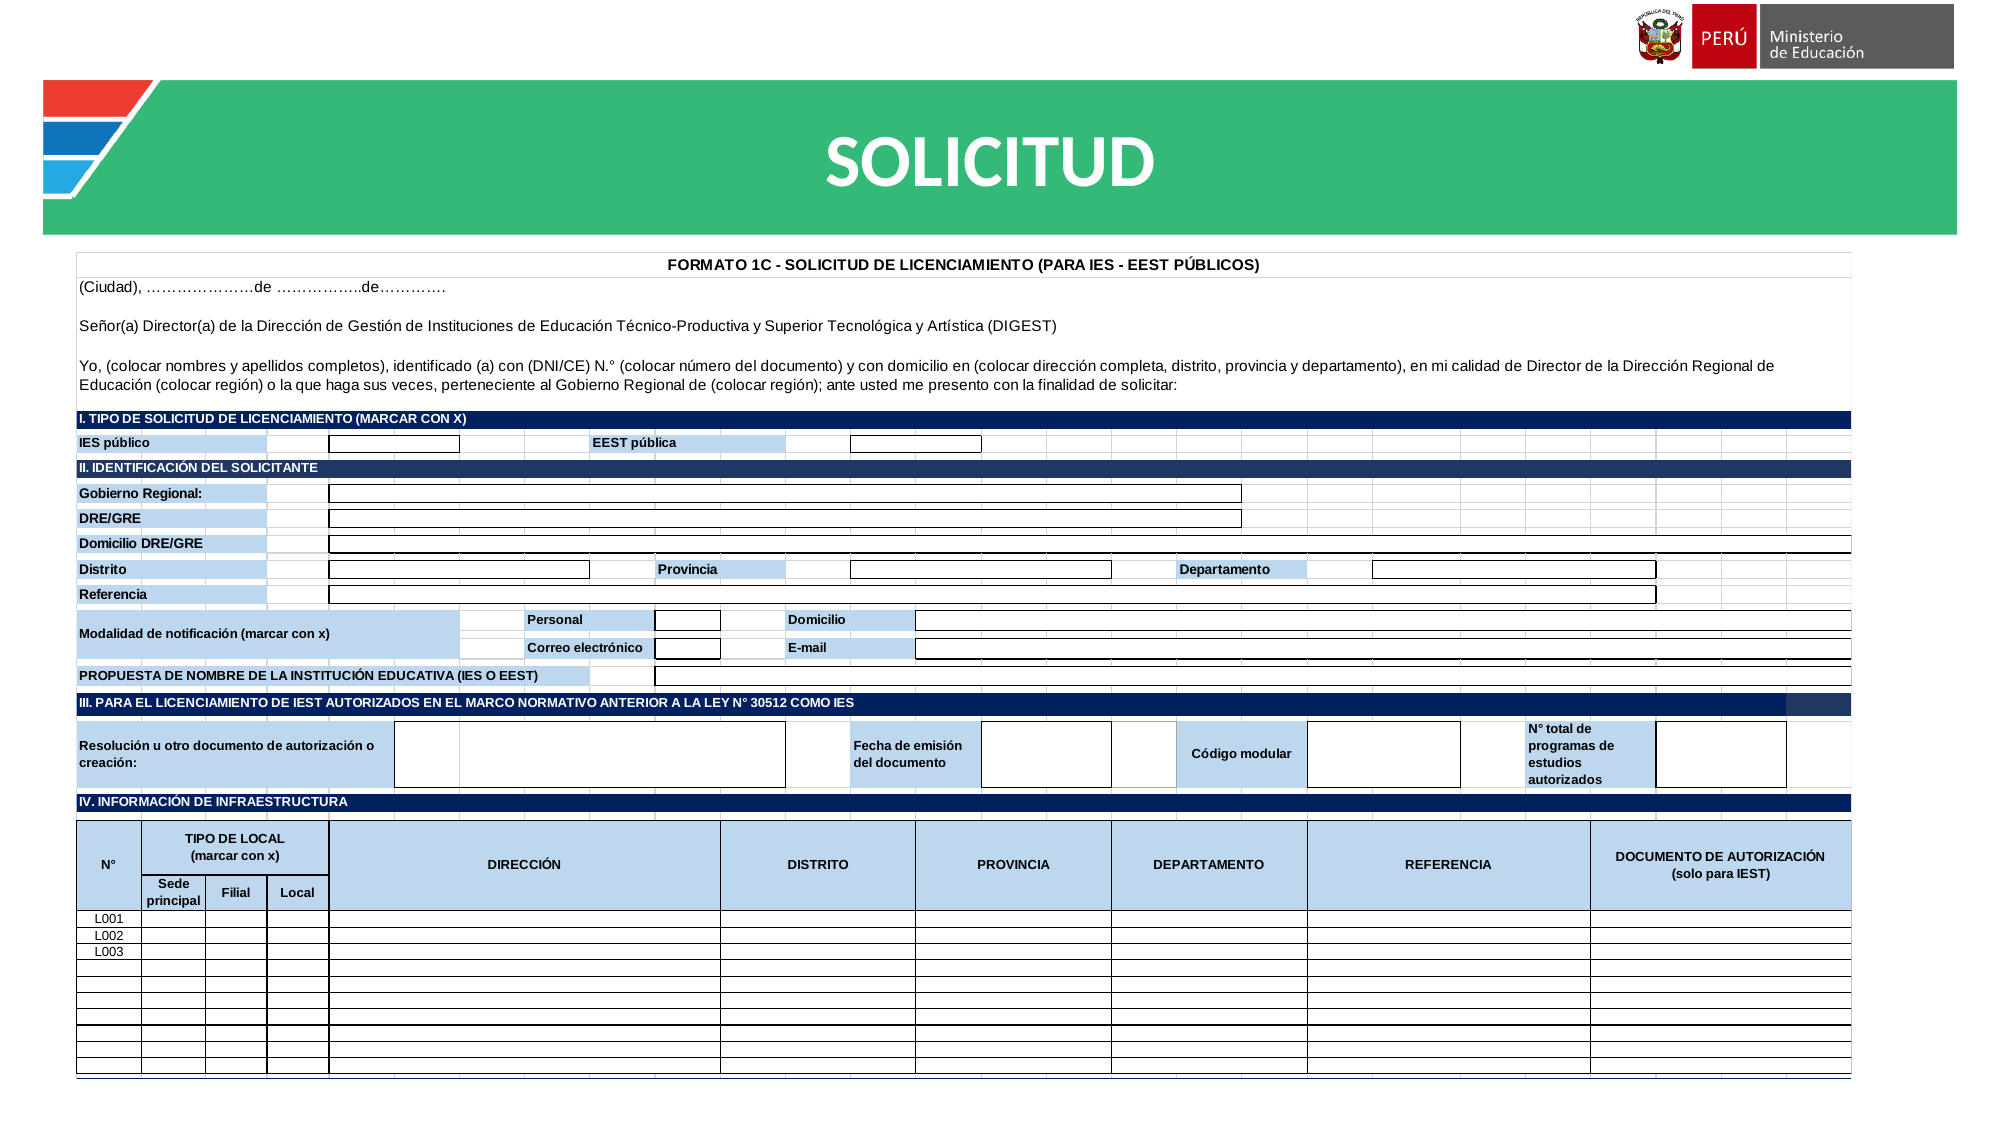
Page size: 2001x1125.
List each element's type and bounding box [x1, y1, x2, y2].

picture [43, 80, 1957, 235]
picture [1634, 1, 1955, 71]
text_box [75, 251, 1853, 1080]
